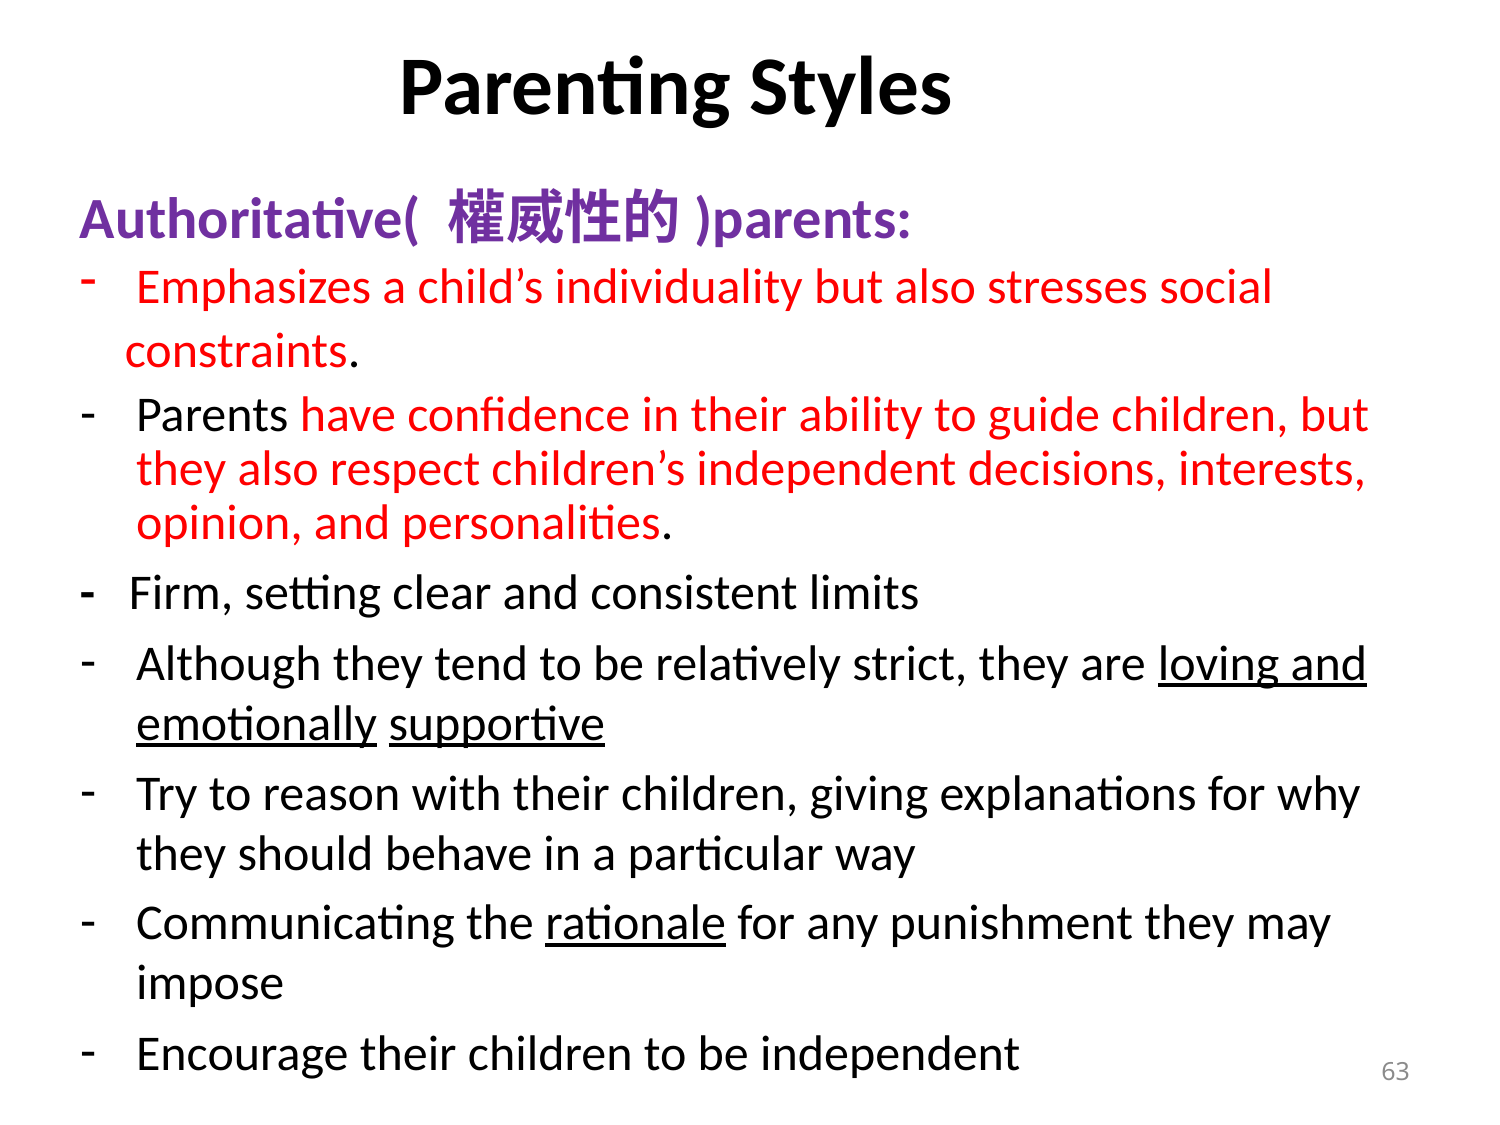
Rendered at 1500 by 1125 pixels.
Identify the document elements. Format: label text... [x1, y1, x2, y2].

list Authoritative( 權威性的)parents: Emphasizes a child’s individuality but also stresses social constraints. Parents have confidence in their ability to guide children, but they also respect children’s independent decisions, interests, opinion, and personalities. - Firm, setting clear and consistent limits Although they tend to be relatively strict, they are loving and emotionally supportive Try to reason with their children, giving explanations for why they should behave in a particular way Communicating the rationale for any punishment they may impose Encourage their children to be independent [64, 172, 1448, 965]
slide_number 63 [1074, 1042, 1425, 1103]
title Parenting Styles [112, 24, 1240, 138]
